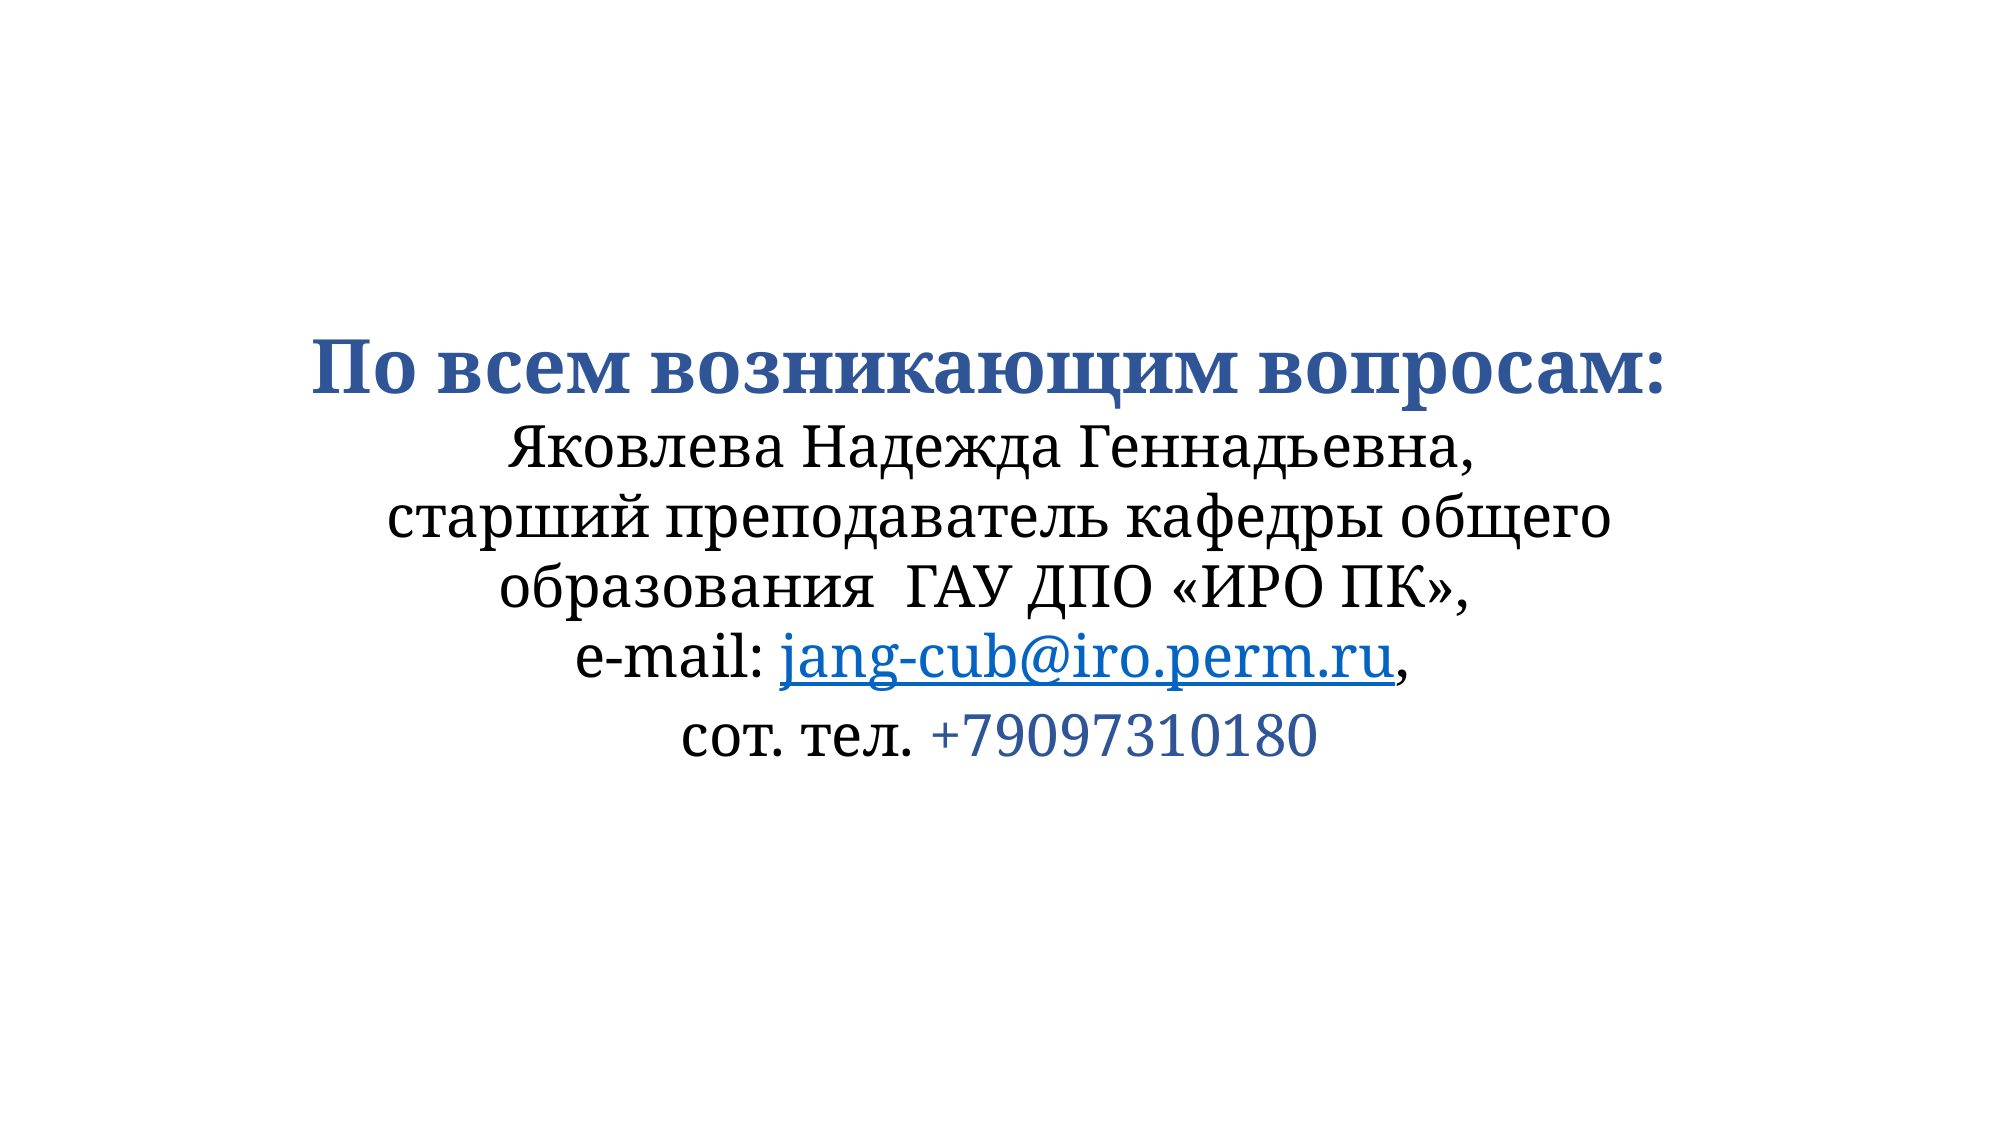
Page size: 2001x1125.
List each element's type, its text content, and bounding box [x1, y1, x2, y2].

text_box По всем возникающим вопросам: Яковлева Надежда Геннадьевна, старший преподаватель кафедры общего образования ГАУ ДПО «ИРО ПК», e-mail: jang-cub@iro.perm.ru, сот. тел. +79097310180 [244, 311, 1756, 846]
